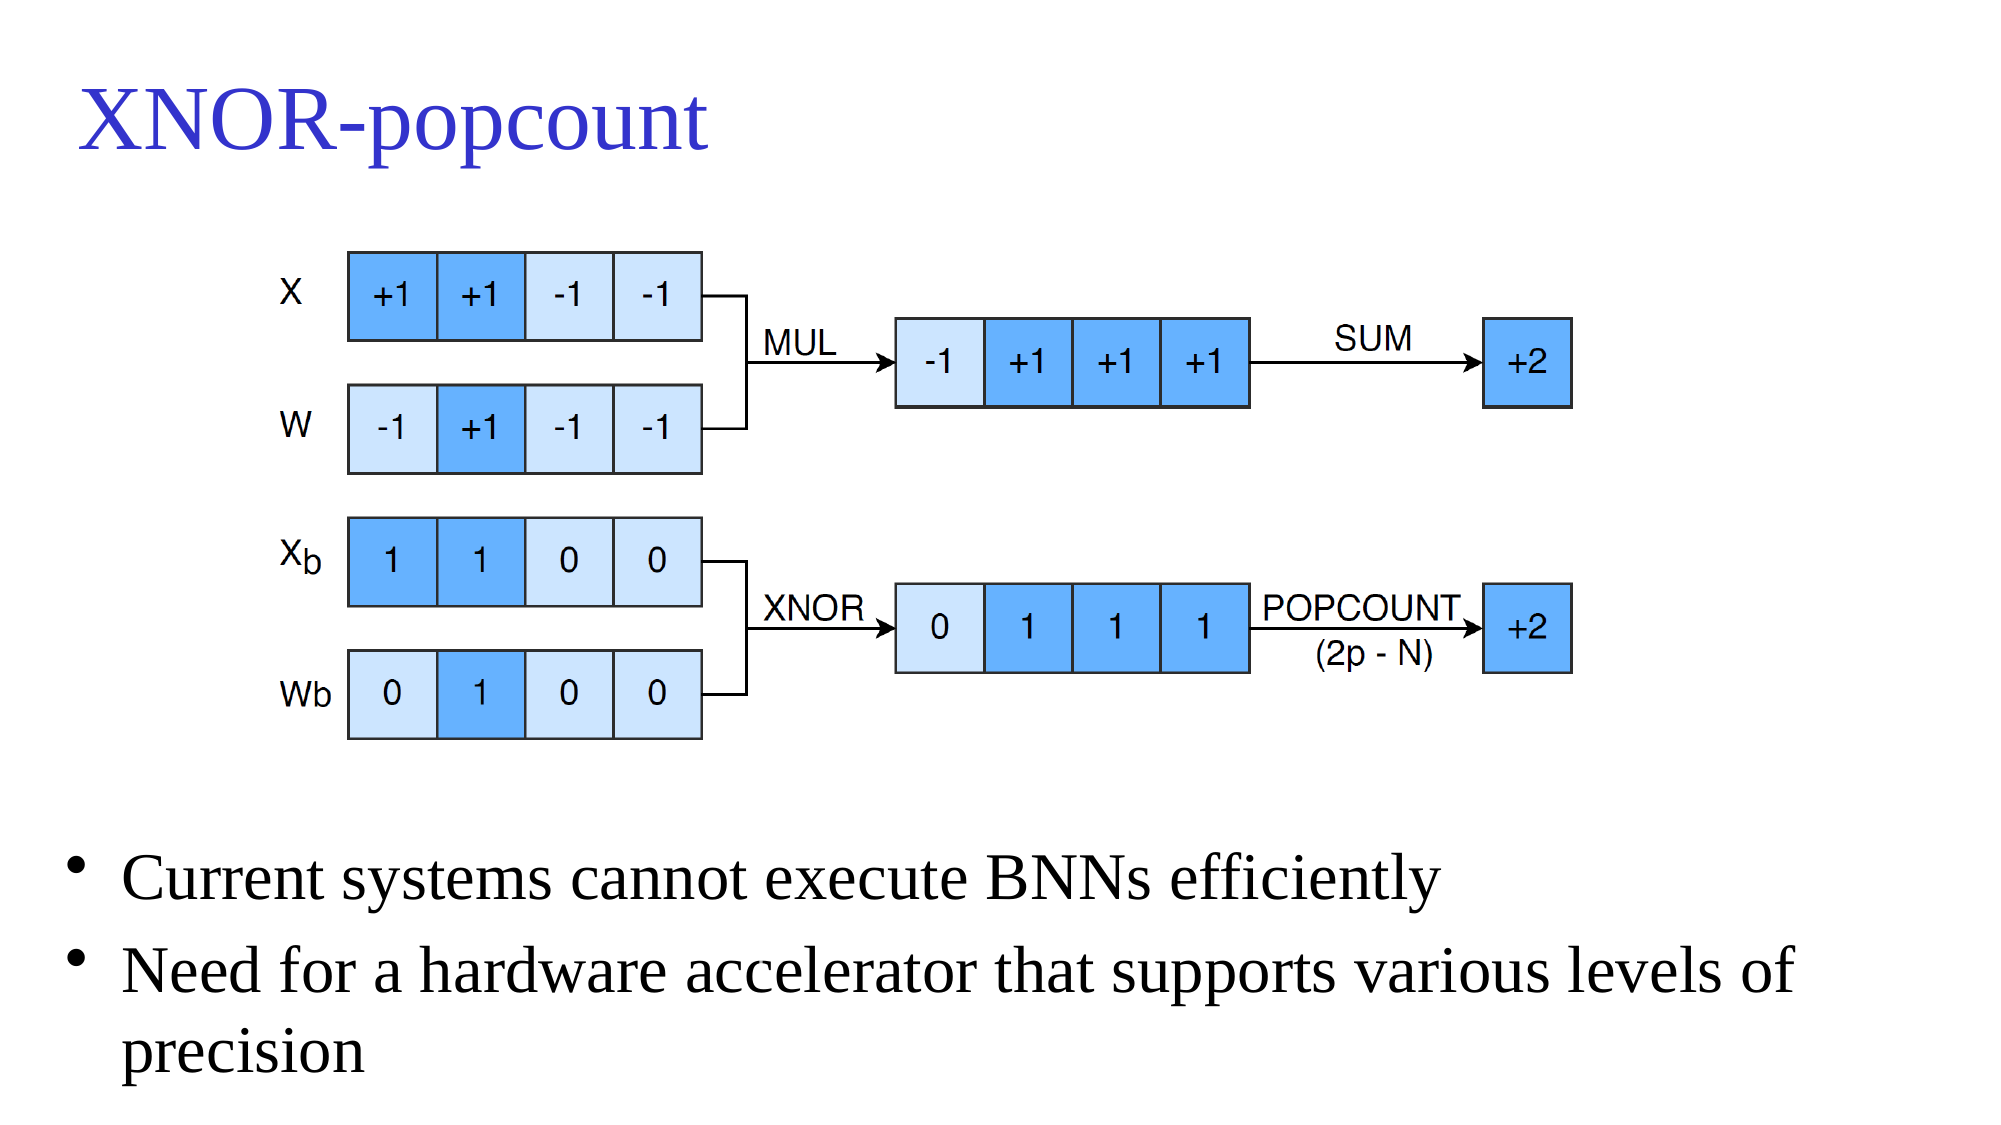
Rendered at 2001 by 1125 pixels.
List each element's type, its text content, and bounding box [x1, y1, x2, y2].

list Current systems cannot execute BNNs efficiently Need for a hardware accelerator that supports various levels of precision [49, 824, 1976, 1101]
title XNOR-popcount [62, 37, 1934, 188]
picture [274, 249, 1574, 741]
